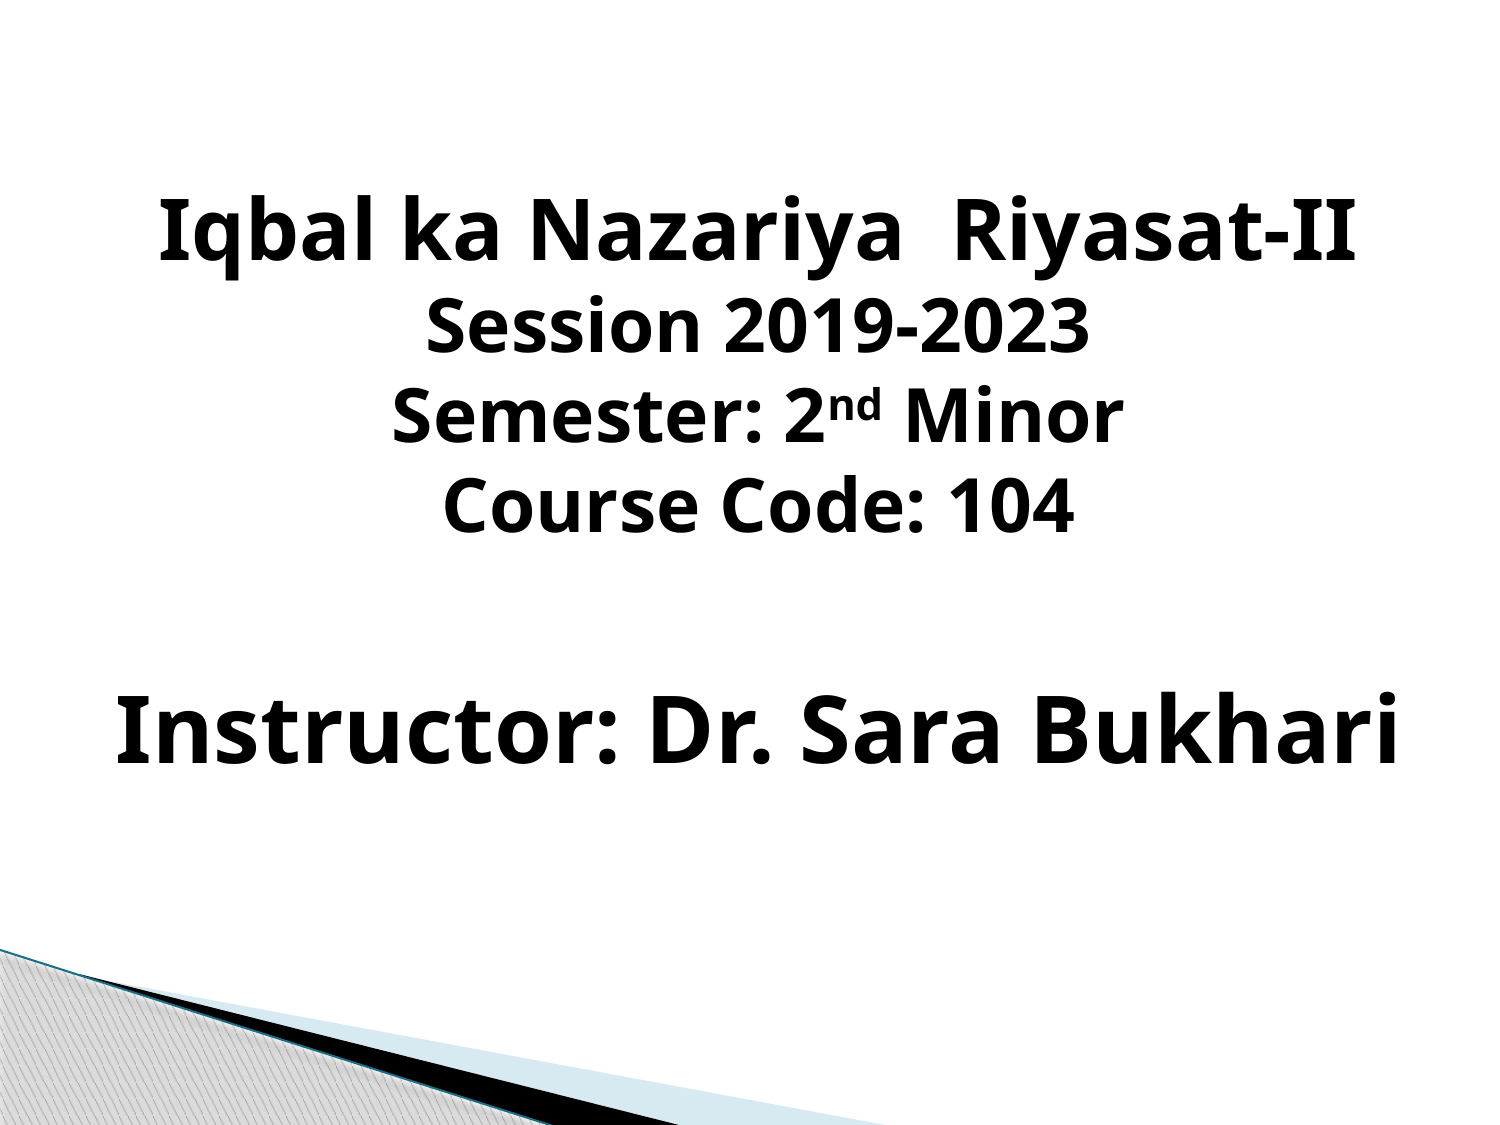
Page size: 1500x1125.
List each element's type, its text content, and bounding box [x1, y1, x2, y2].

list Instructor: Dr. Sara Bukhari [75, 662, 1425, 913]
title Iqbal ka Nazariya Riyasat-II Session 2019-2023 Semester: 2nd Minor Course Code: 104 [75, 45, 1425, 575]
